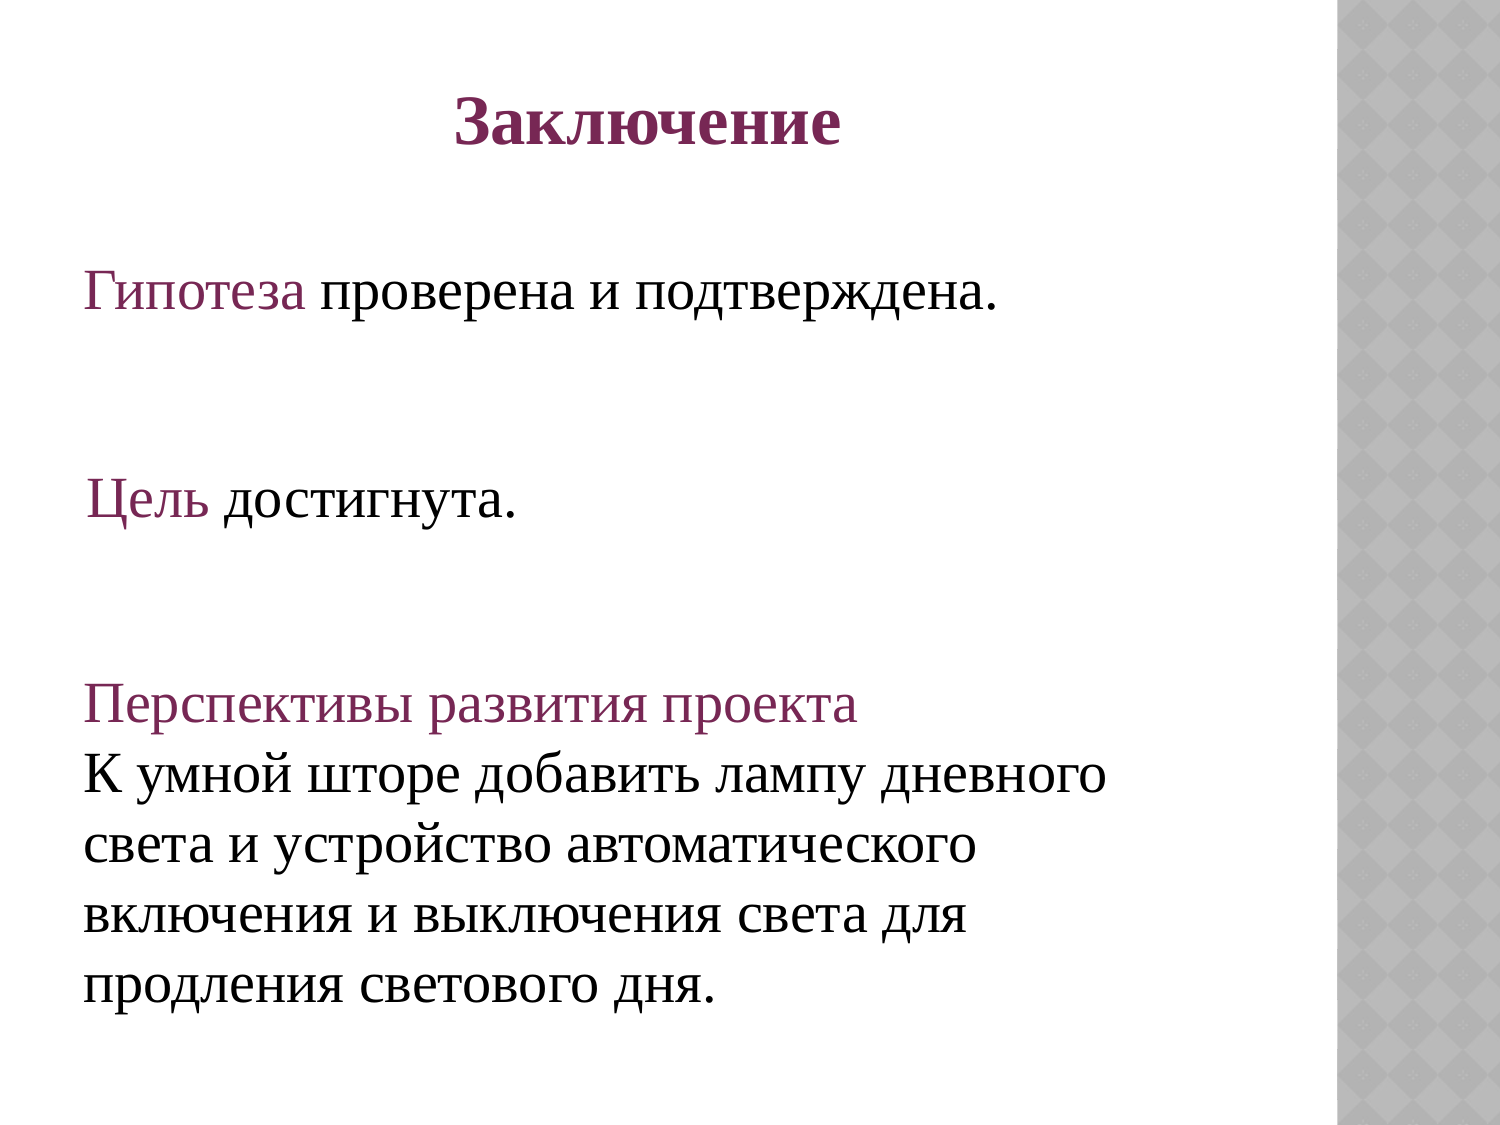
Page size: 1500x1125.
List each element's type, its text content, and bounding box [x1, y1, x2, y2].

text_box Цель достигнута. [71, 452, 534, 537]
text_box Гипотеза проверена и подтверждена. [68, 243, 1238, 329]
text_box Заключение [64, 66, 1231, 166]
text_box Перспективы развития проекта К умной шторе добавить лампу дневного света и устройство автоматического включения и выключения света для продления светового дня. [68, 656, 1238, 1022]
